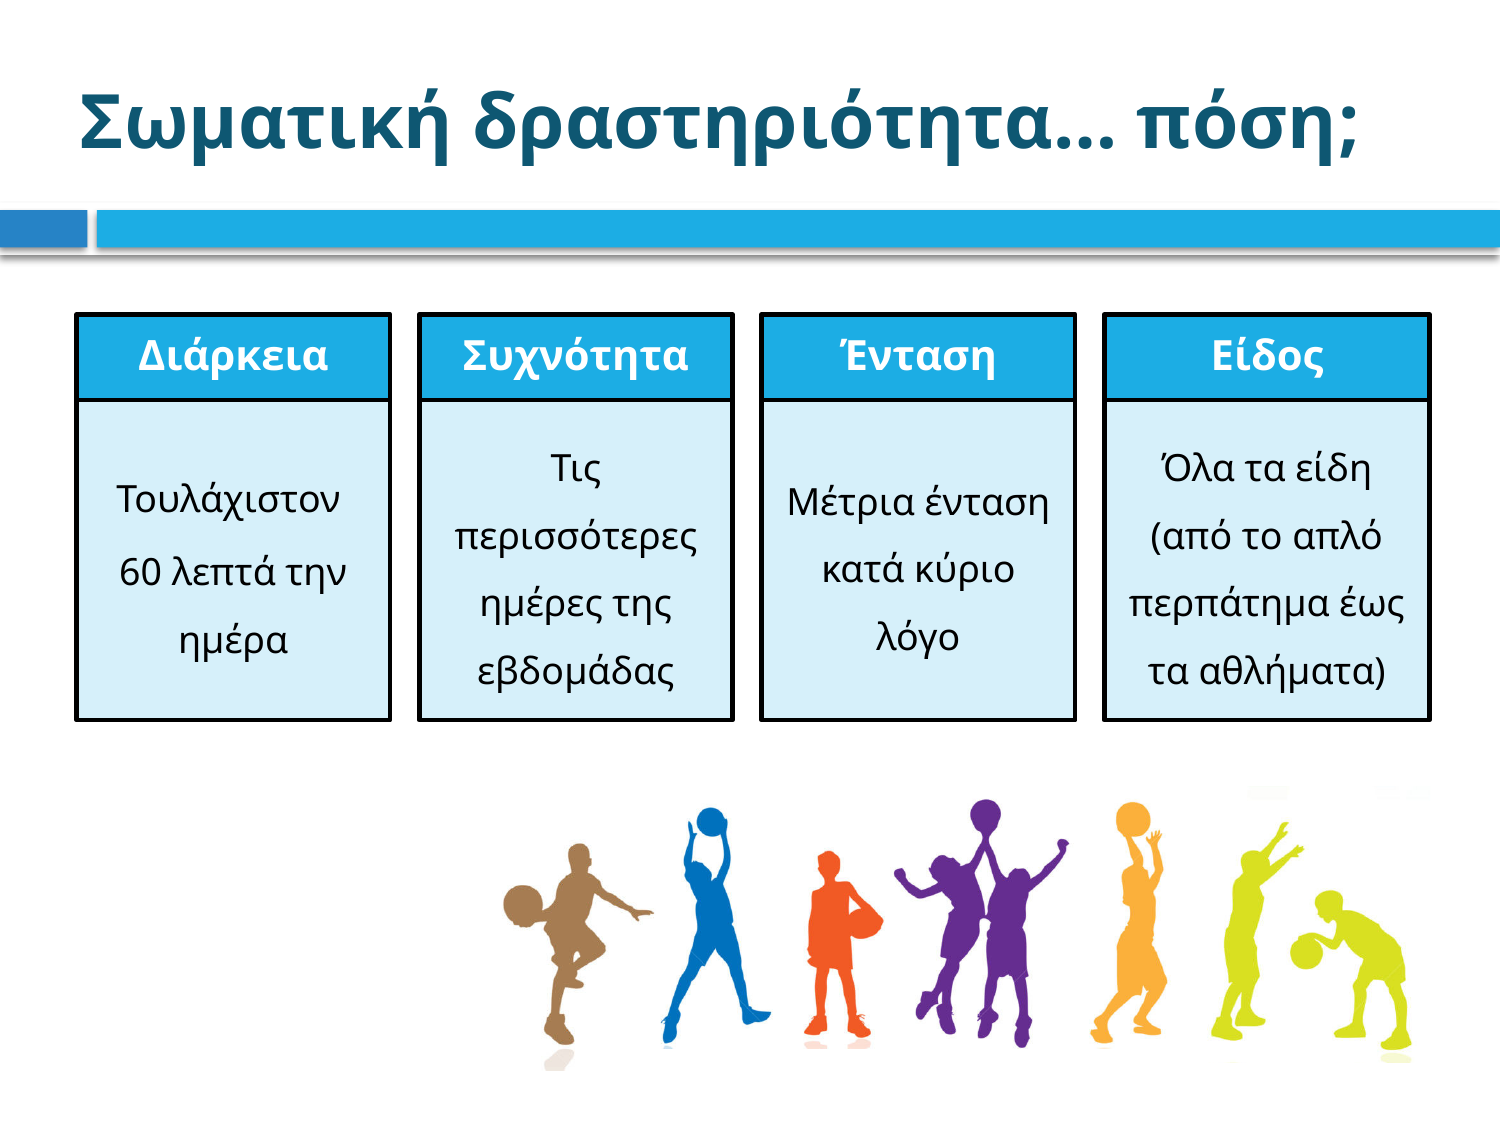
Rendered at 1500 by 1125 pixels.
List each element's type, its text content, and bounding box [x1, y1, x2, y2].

text_box Όλα τα είδη (από το απλό περπάτημα έως τα αθλήματα) [1103, 398, 1431, 722]
text_box Τουλάχιστον 60 λεπτά την ημέρα [75, 398, 392, 722]
title Σωματική δραστηριότητα… πόση; [64, 37, 1438, 200]
text_box Είδος [1103, 313, 1431, 398]
text_box Διάρκεια [75, 313, 392, 398]
text_box Ένταση [760, 313, 1077, 398]
text_box Τις περισσότερες ημέρες της εβδομάδας [418, 398, 734, 722]
picture [1193, 786, 1431, 1063]
text_box Μέτρια ένταση κατά κύριο λόγο [760, 398, 1077, 722]
picture [475, 786, 1182, 1071]
text_box Συχνότητα [418, 313, 734, 398]
